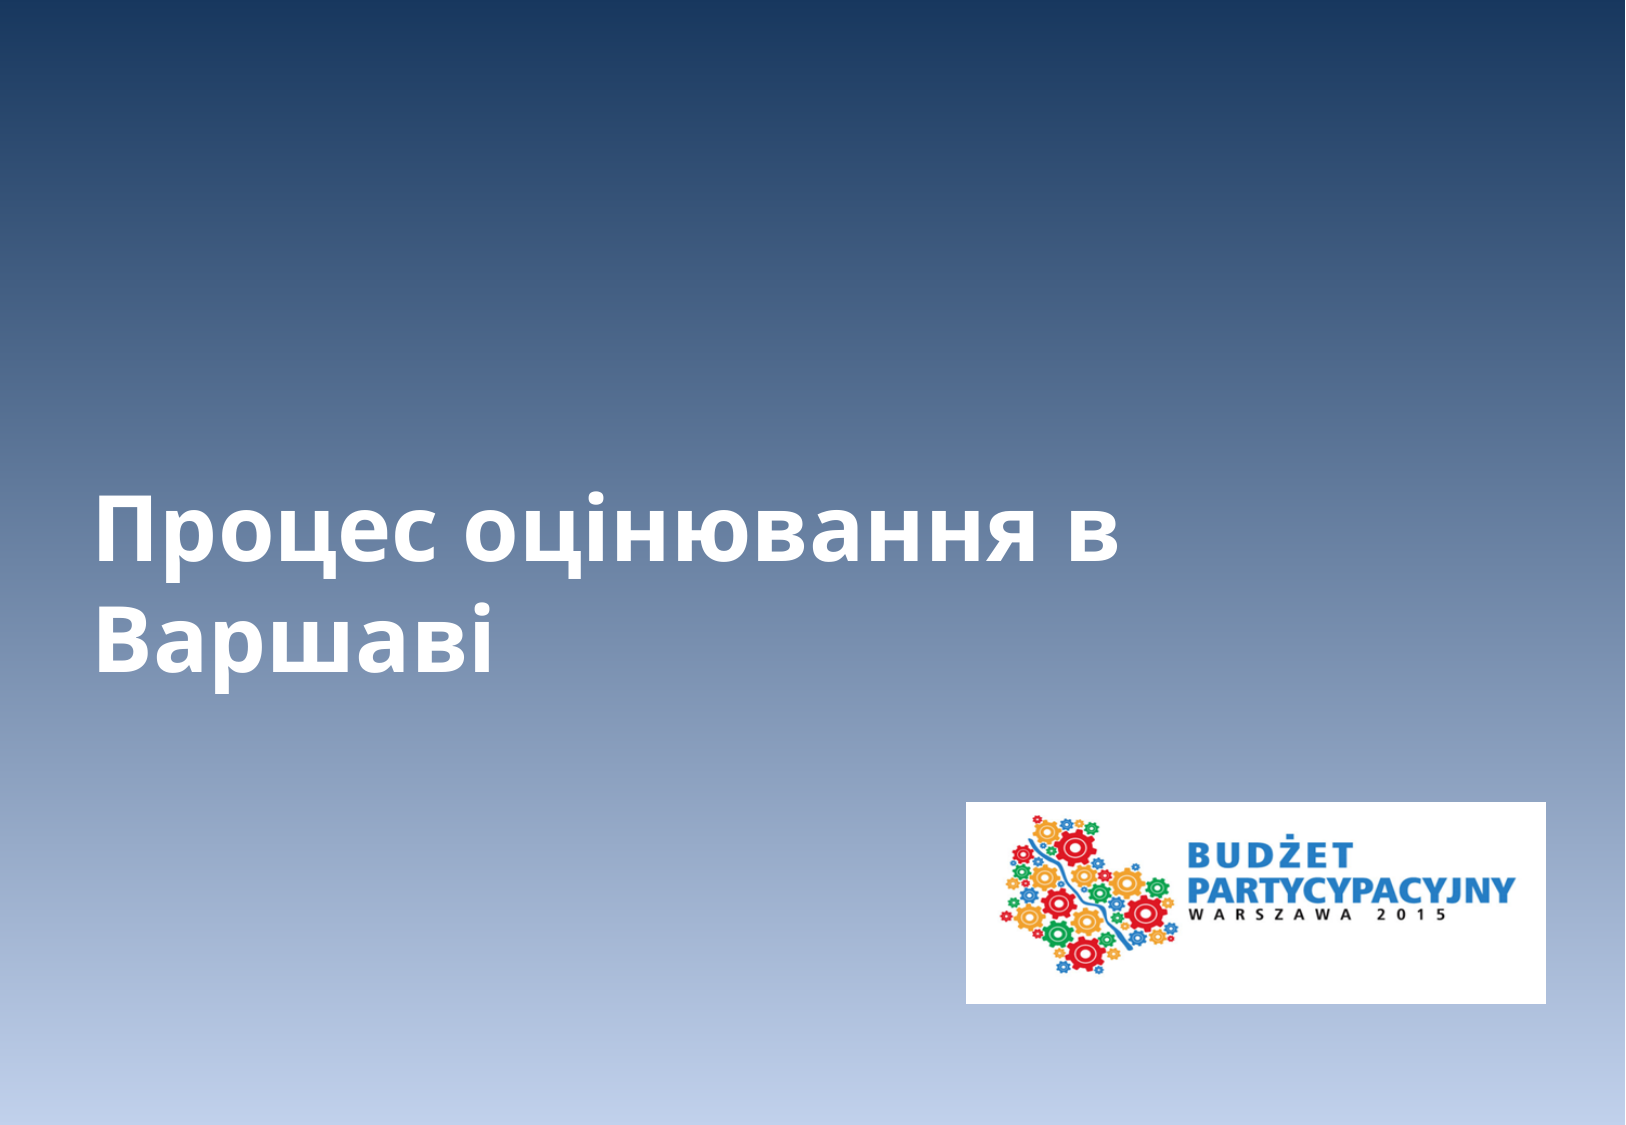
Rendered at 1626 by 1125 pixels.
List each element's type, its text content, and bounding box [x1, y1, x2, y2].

picture [965, 801, 1547, 1004]
title Процес оцінювання в Варшаві [76, 432, 1248, 728]
